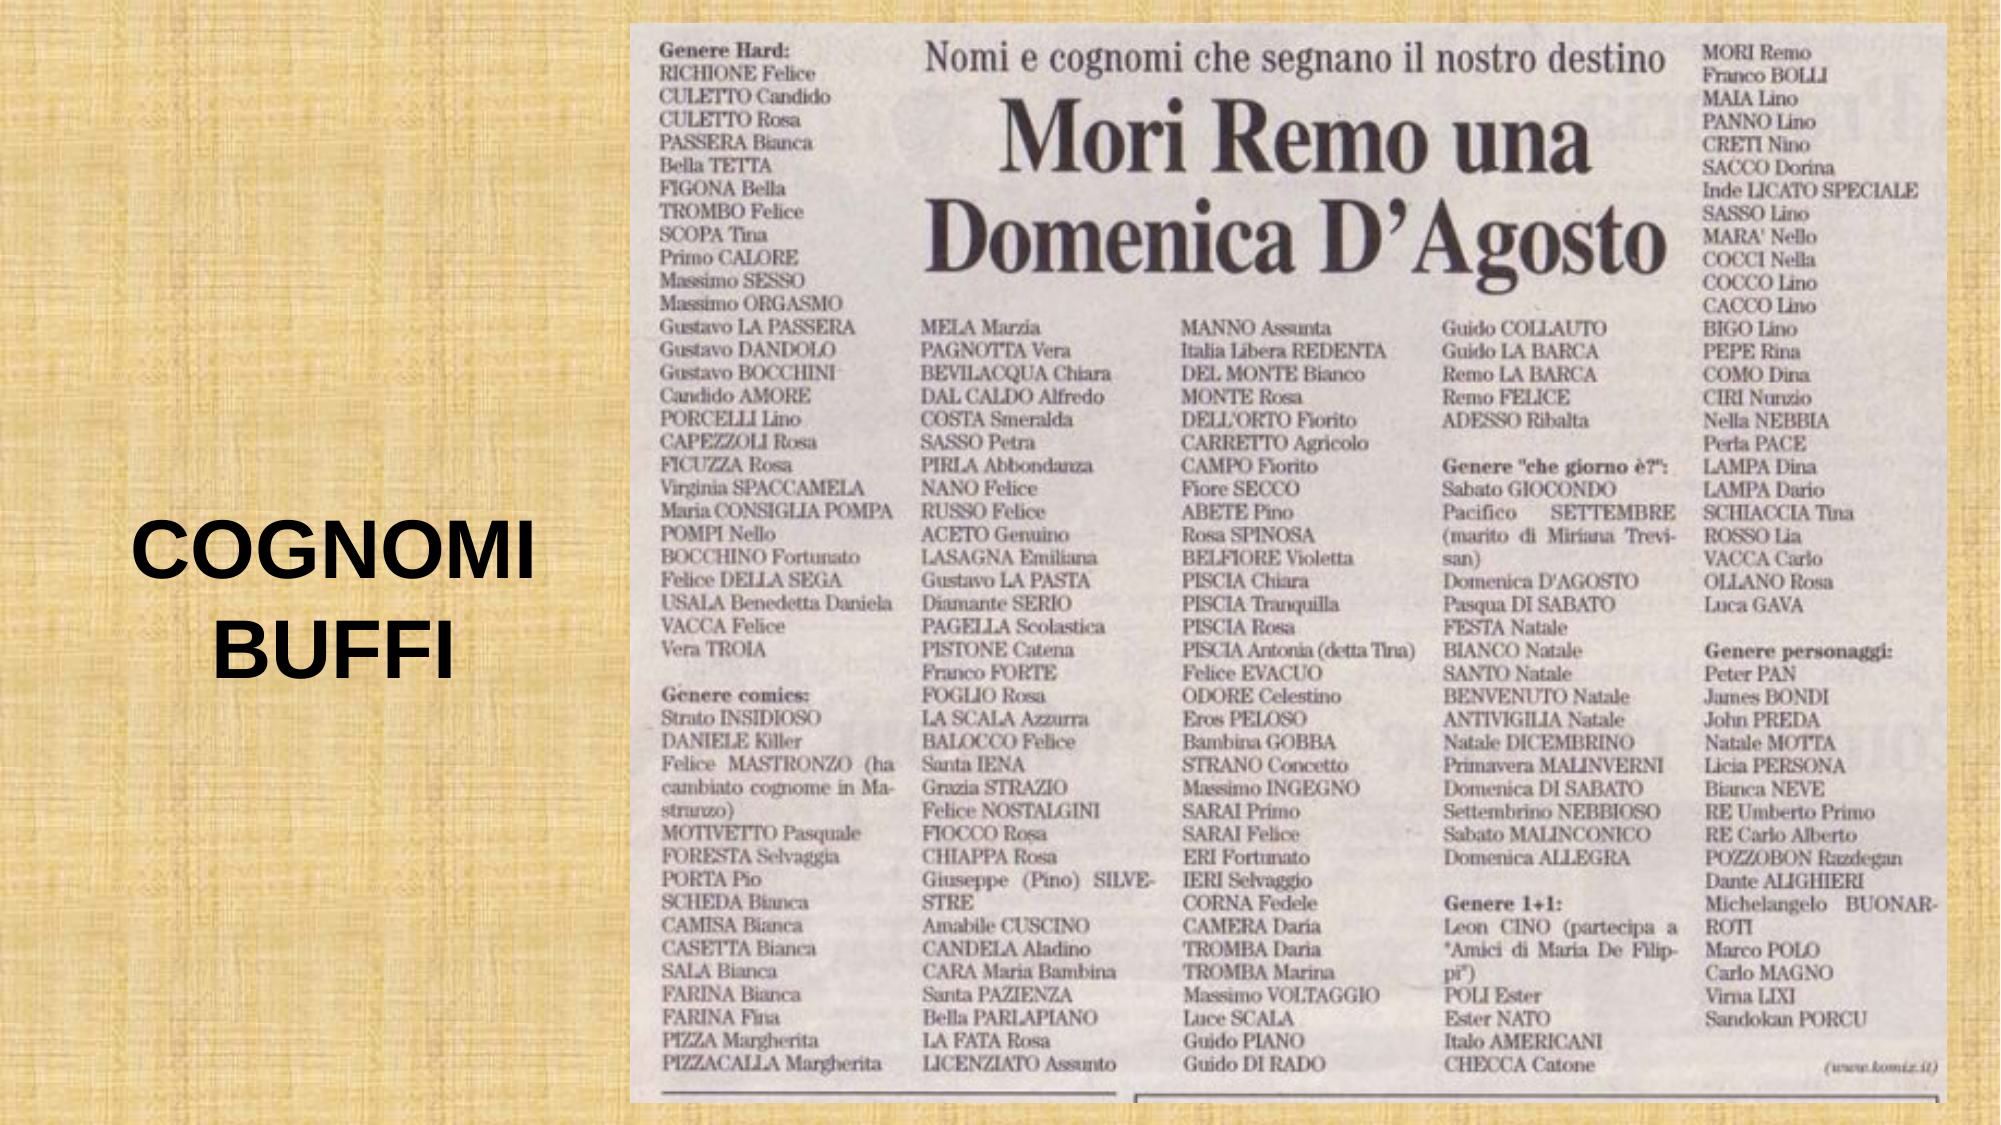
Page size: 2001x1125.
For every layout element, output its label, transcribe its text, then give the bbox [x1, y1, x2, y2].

text_box COGNOMI BUFFI [106, 488, 562, 703]
picture [0, 0, 2001, 1125]
